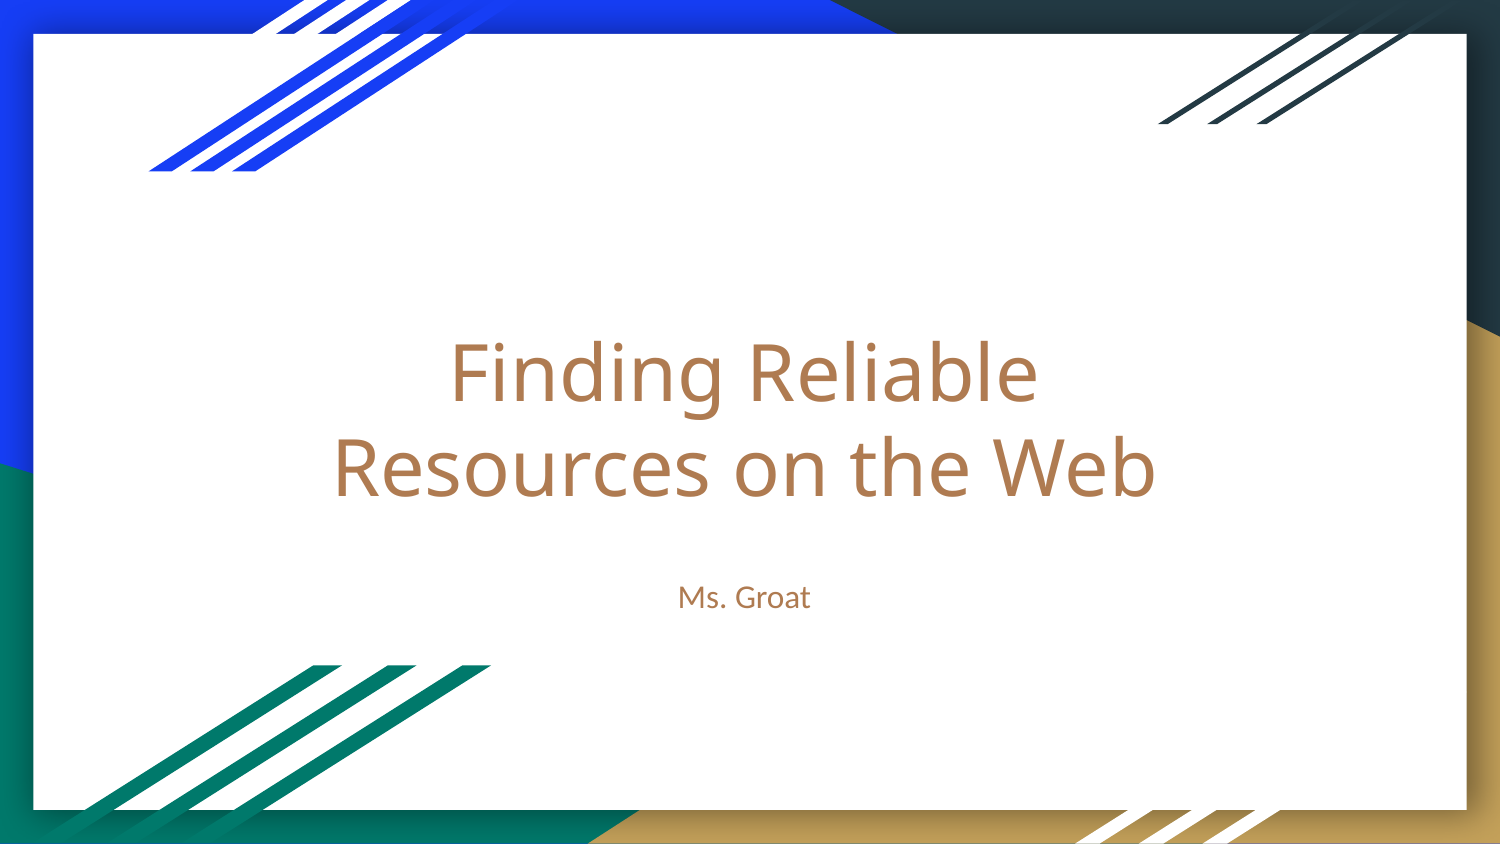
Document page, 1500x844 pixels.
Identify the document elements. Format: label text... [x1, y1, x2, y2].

title Finding Reliable Resources on the Web [304, 298, 1185, 537]
subtitle Ms. Groat [304, 559, 1185, 646]
